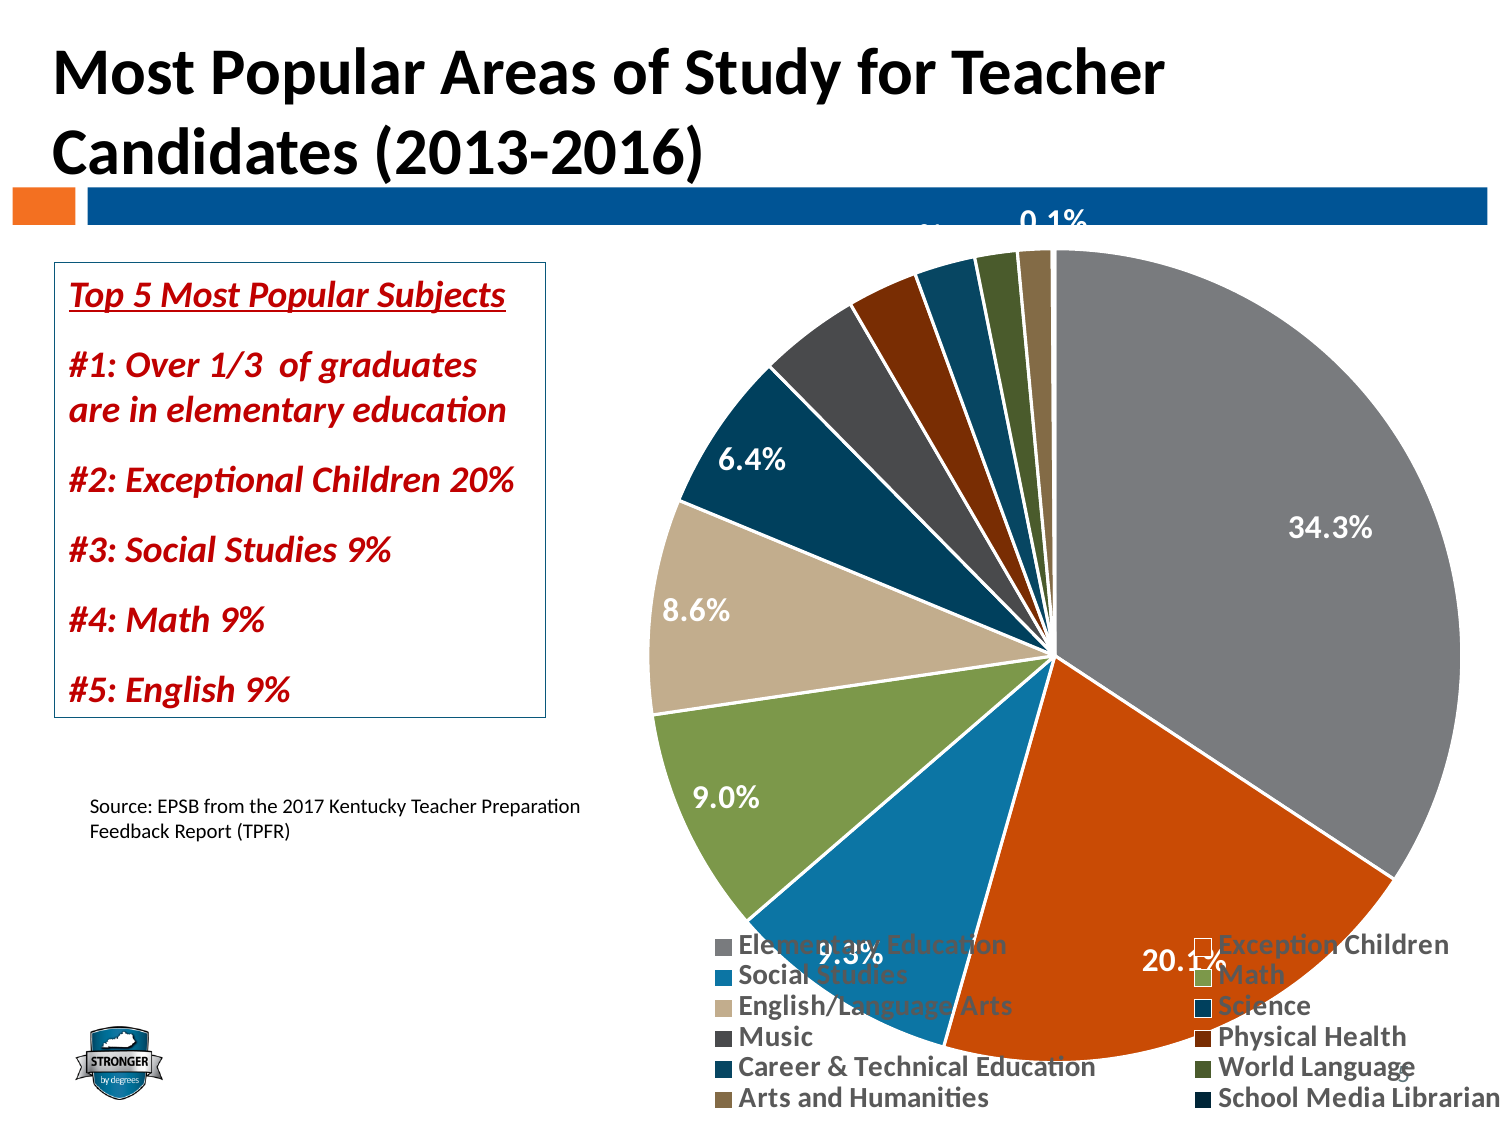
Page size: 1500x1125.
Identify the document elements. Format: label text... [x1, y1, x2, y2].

picture [75, 1026, 163, 1100]
chart [199, 187, 1500, 1125]
text_box Source: EPSB from the 2017 Kentucky Teacher Preparation Feedback Report (TPFR) [74, 785, 194, 850]
text_box Top 5 Most Popular Subjects #1: Over 1/3 of graduates are in elementary education #2: Exceptional Children 20% #3: Social Studies 9% #4: Math 9% #5: English 9% [54, 262, 194, 718]
title Most Popular Areas of Study for Teacher Candidates (2013-2016) [37, 96, 1300, 196]
